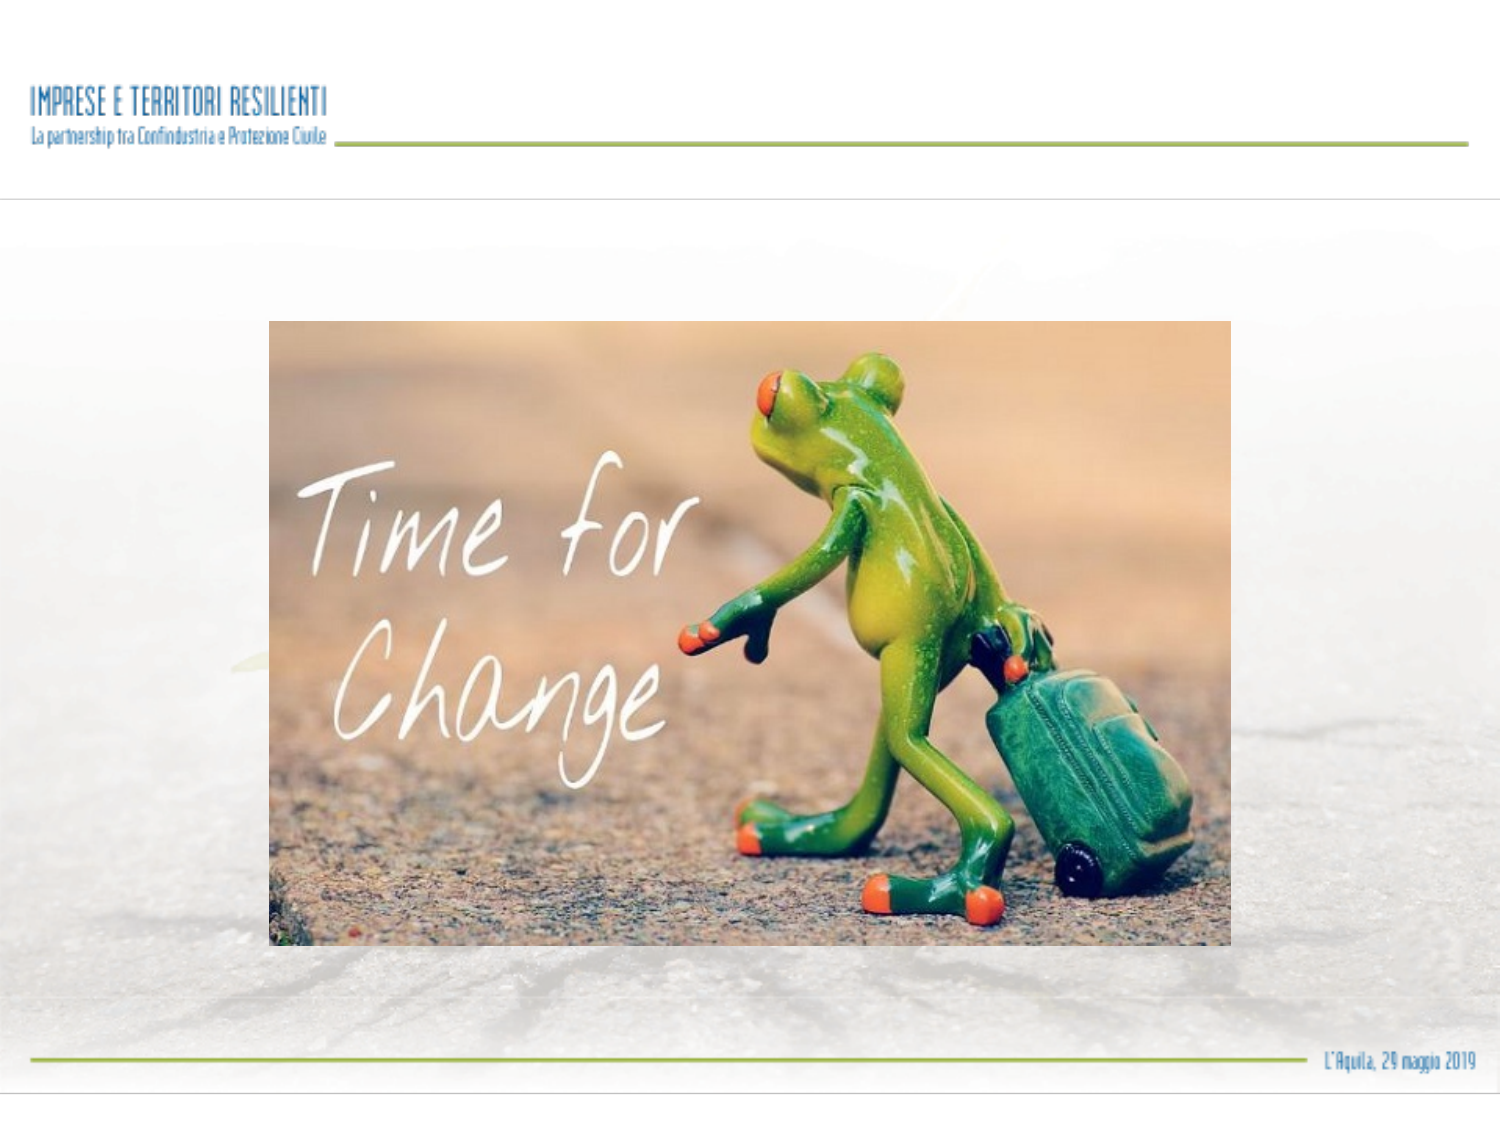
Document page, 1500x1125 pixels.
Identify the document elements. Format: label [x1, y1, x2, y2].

picture [0, 0, 1500, 1125]
list [269, 321, 1231, 946]
